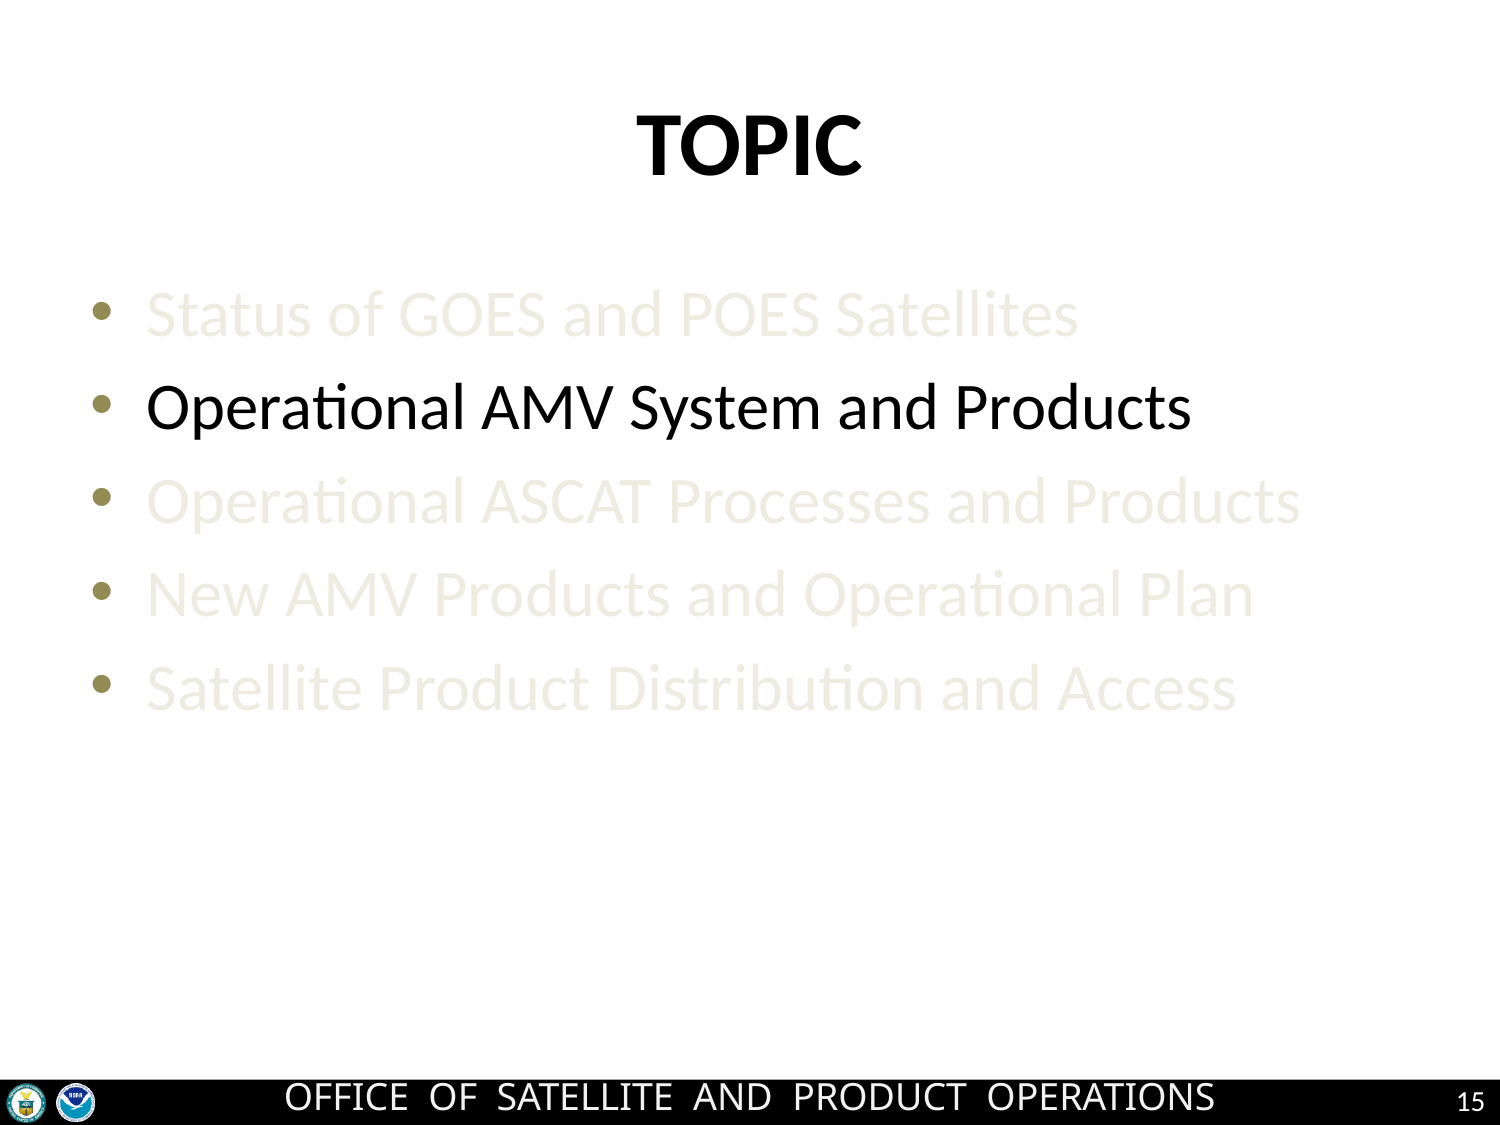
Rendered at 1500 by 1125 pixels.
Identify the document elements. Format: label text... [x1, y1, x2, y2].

list Status of GOES and POES Satellites Operational AMV System and Products Operational ASCAT Processes and Products New AMV Products and Operational Plan Satellite Product Distribution and Access [75, 262, 1425, 1005]
picture [6, 1083, 46, 1123]
picture [56, 1083, 95, 1122]
title TOPIC [75, 45, 1425, 233]
